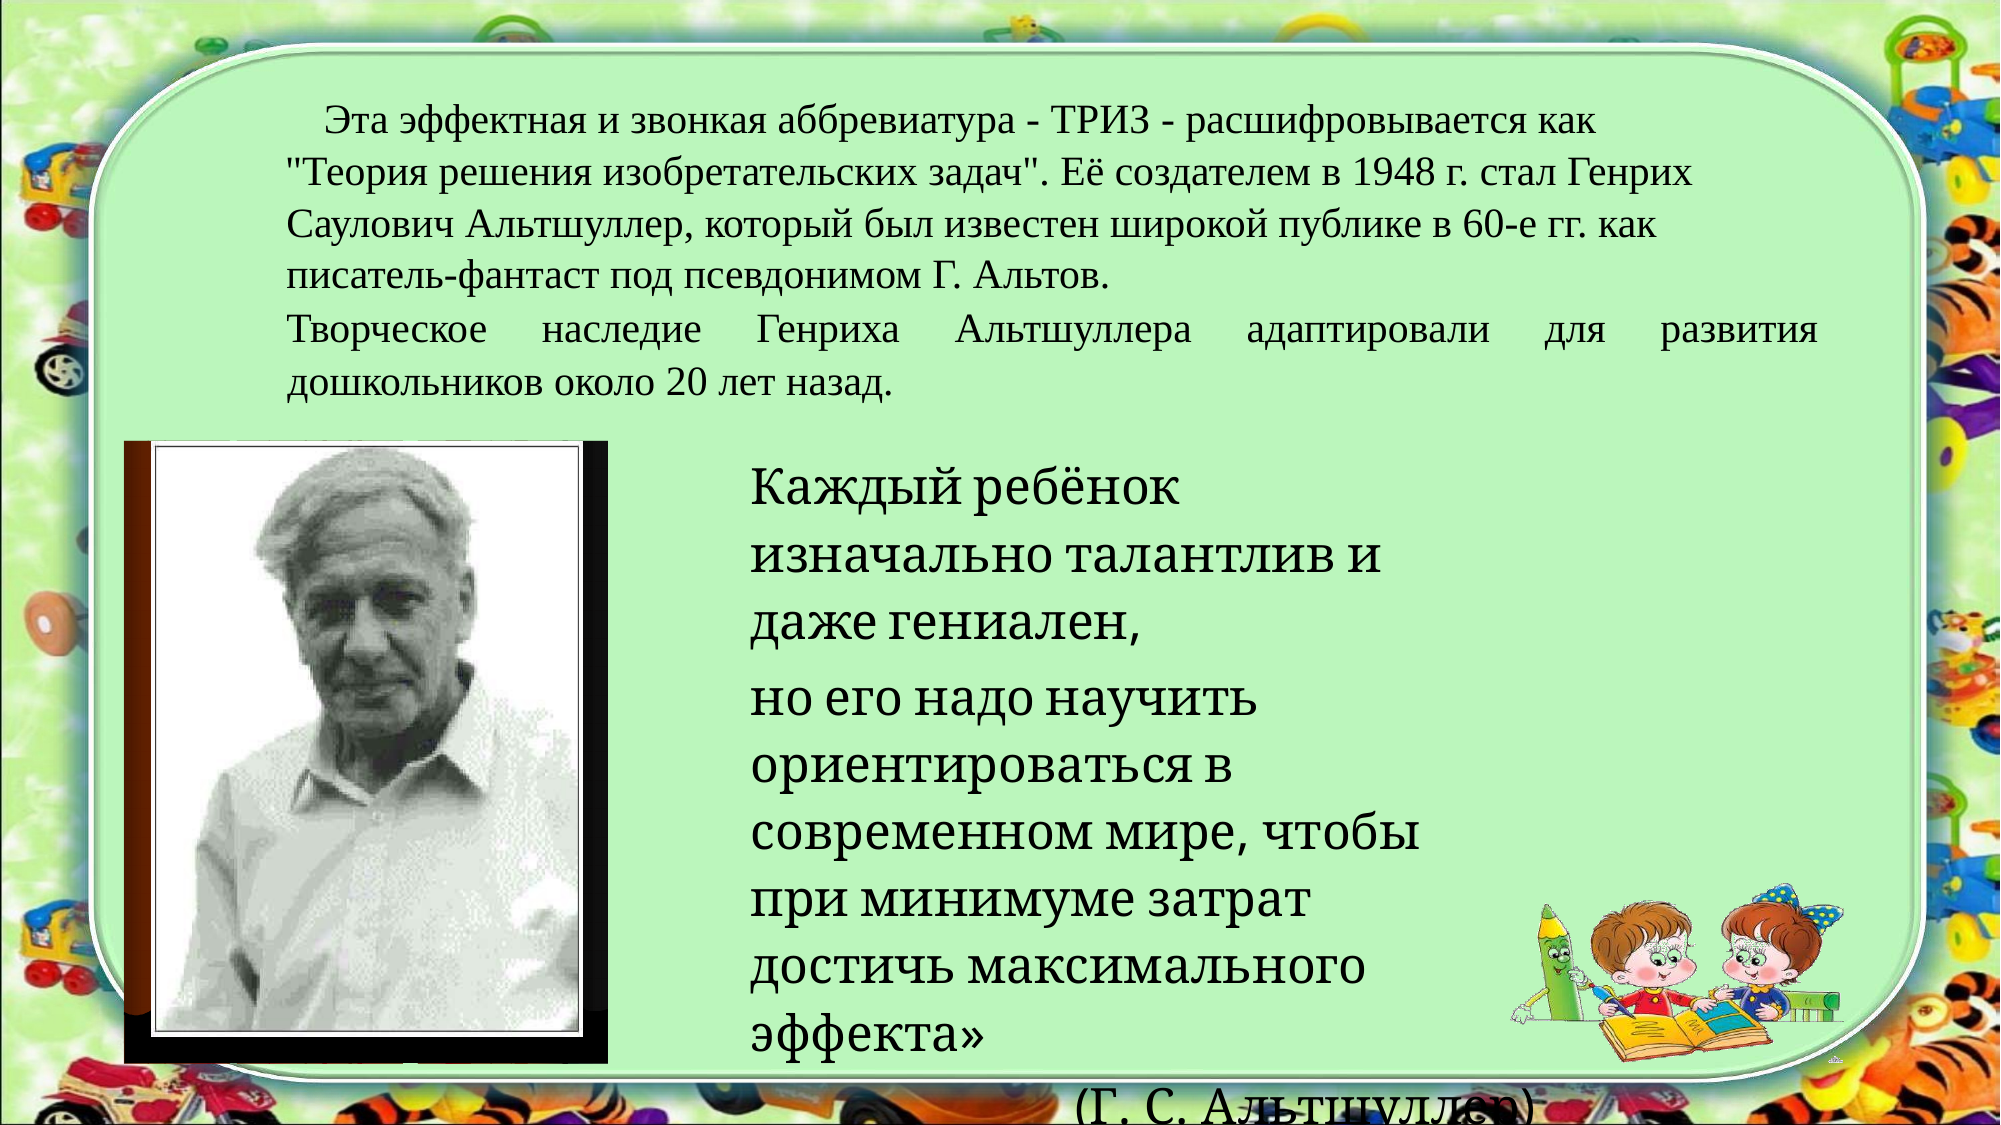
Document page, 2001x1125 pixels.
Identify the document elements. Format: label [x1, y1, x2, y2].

text_box [123, 440, 609, 1064]
text_box [0, 0, 2000, 1125]
